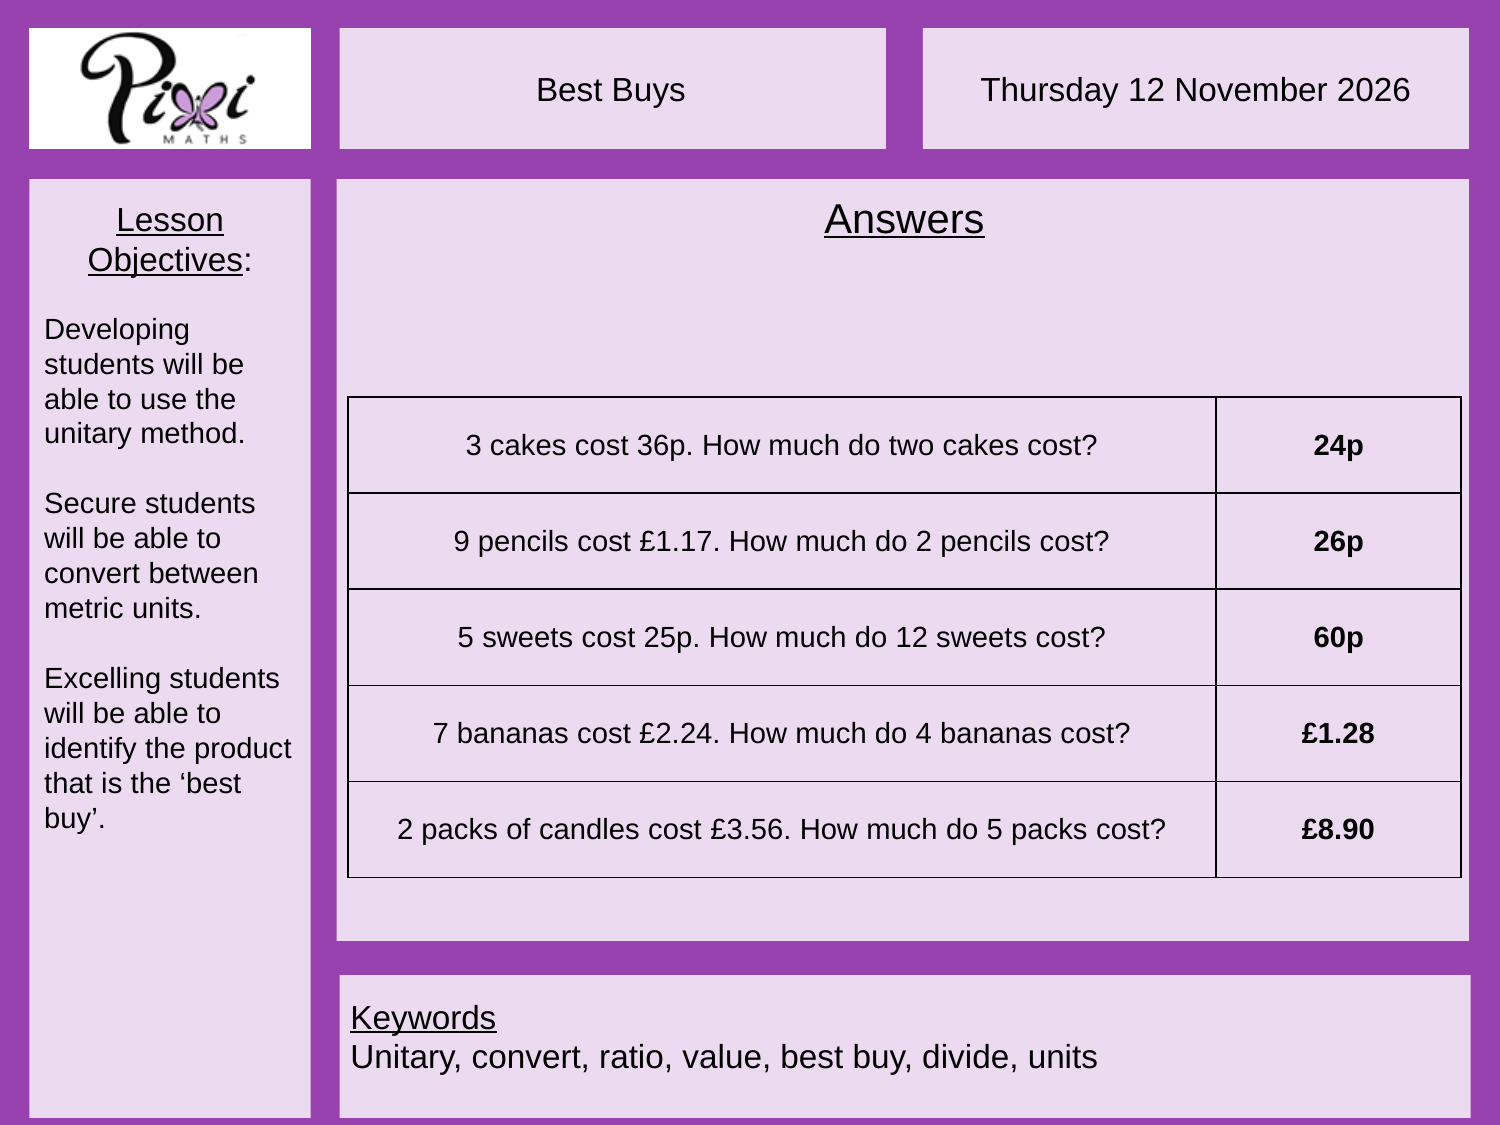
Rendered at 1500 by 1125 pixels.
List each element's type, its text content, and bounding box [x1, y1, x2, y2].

table_cell 60p [1217, 590, 1460, 685]
table_header 3 cakes cost 36p. How much do two cakes cost? [349, 398, 1215, 492]
table_cell 7 bananas cost £2.24. How much do 4 bananas cost? [349, 686, 1215, 781]
table_cell 9 pencils cost £1.17. How much do 2 pencils cost? [349, 494, 1215, 588]
table_cell £1.28 [1217, 686, 1460, 781]
picture [0, 0, 1500, 1125]
table_cell 5 sweets cost 25p. How much do 12 sweets cost? [349, 590, 1215, 685]
table_header 24p [1217, 398, 1460, 492]
table_cell 2 packs of candles cost £3.56. How much do 5 packs cost? [349, 782, 1215, 877]
table_cell £8.90 [1217, 782, 1460, 877]
text_box Answers [348, 184, 1461, 350]
table_cell 26p [1217, 494, 1460, 588]
